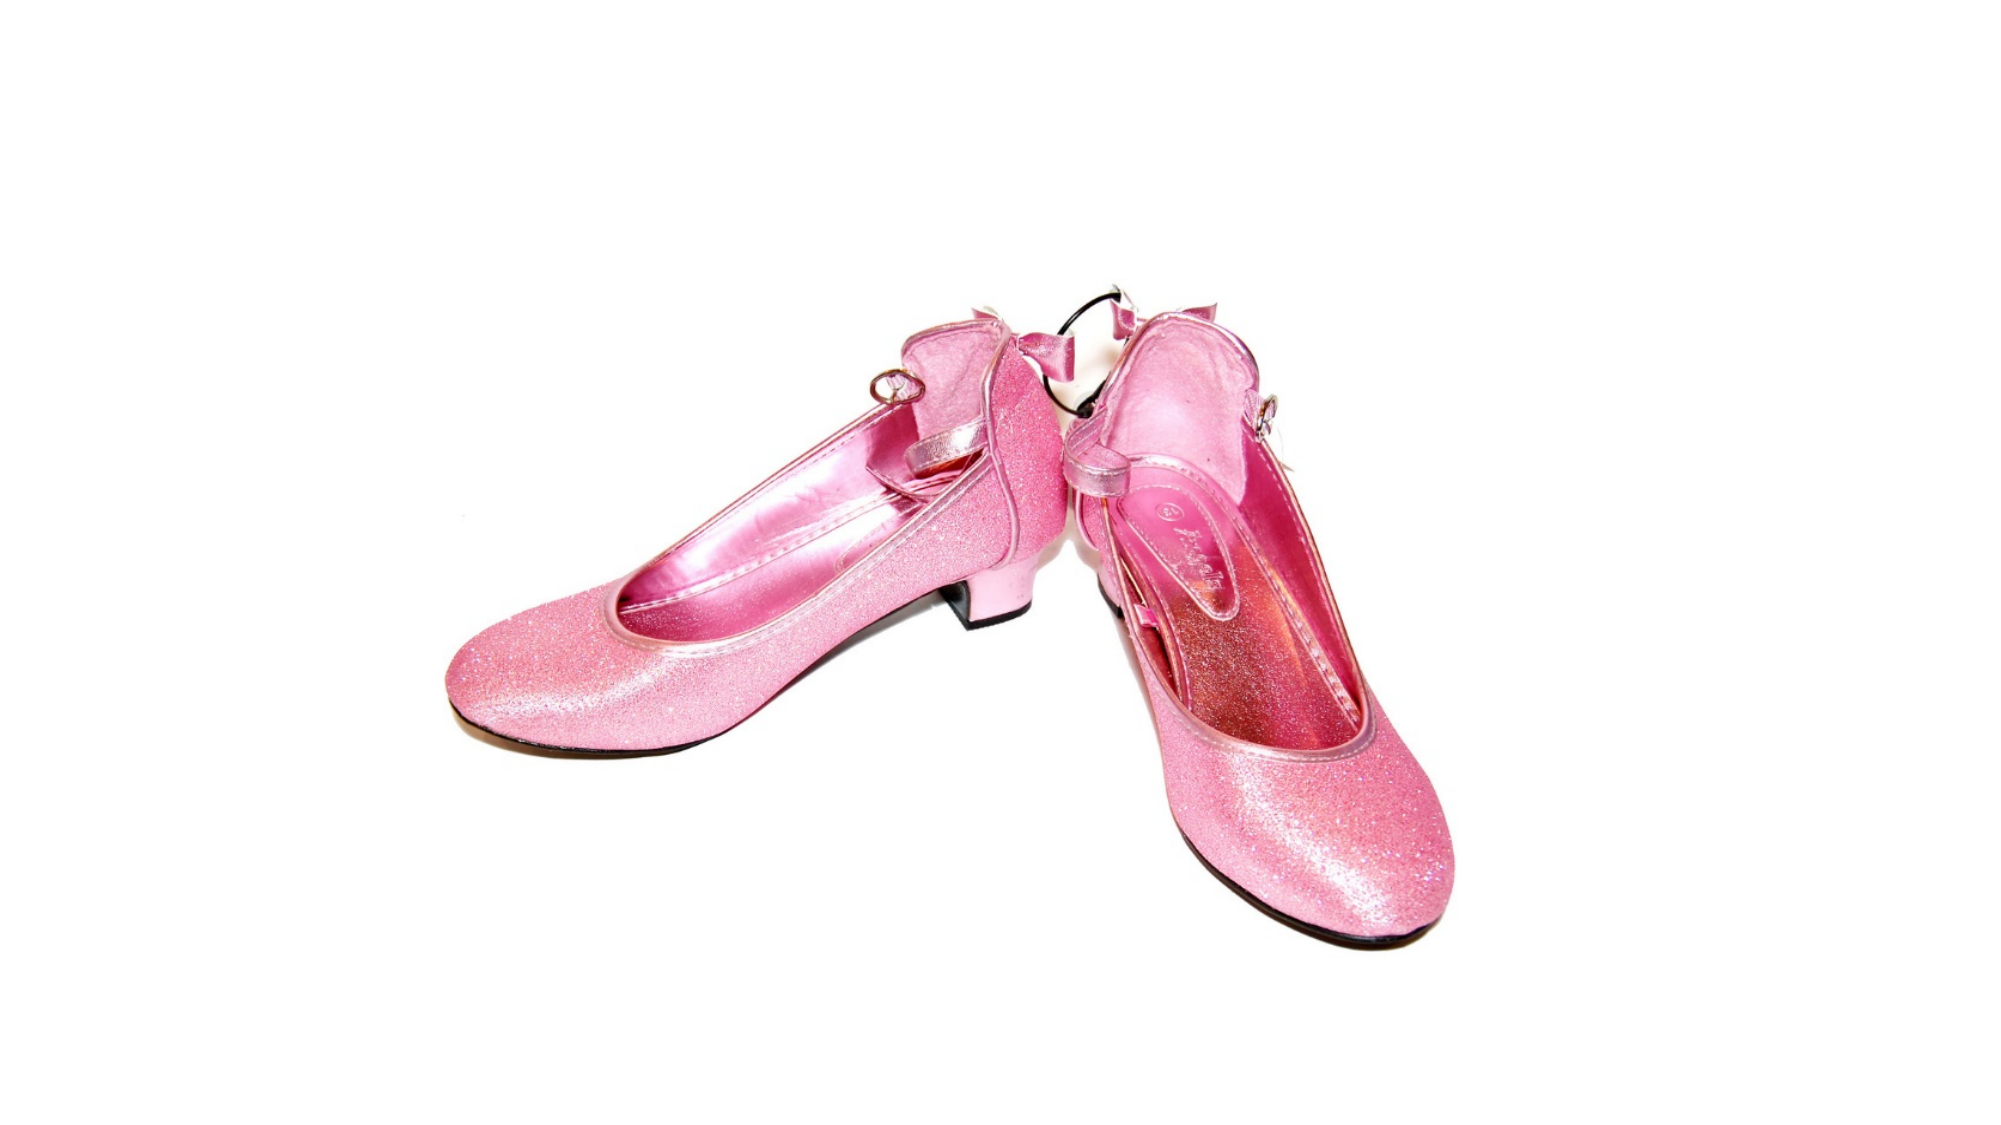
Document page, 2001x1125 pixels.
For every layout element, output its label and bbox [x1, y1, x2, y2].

list [424, 259, 1477, 965]
